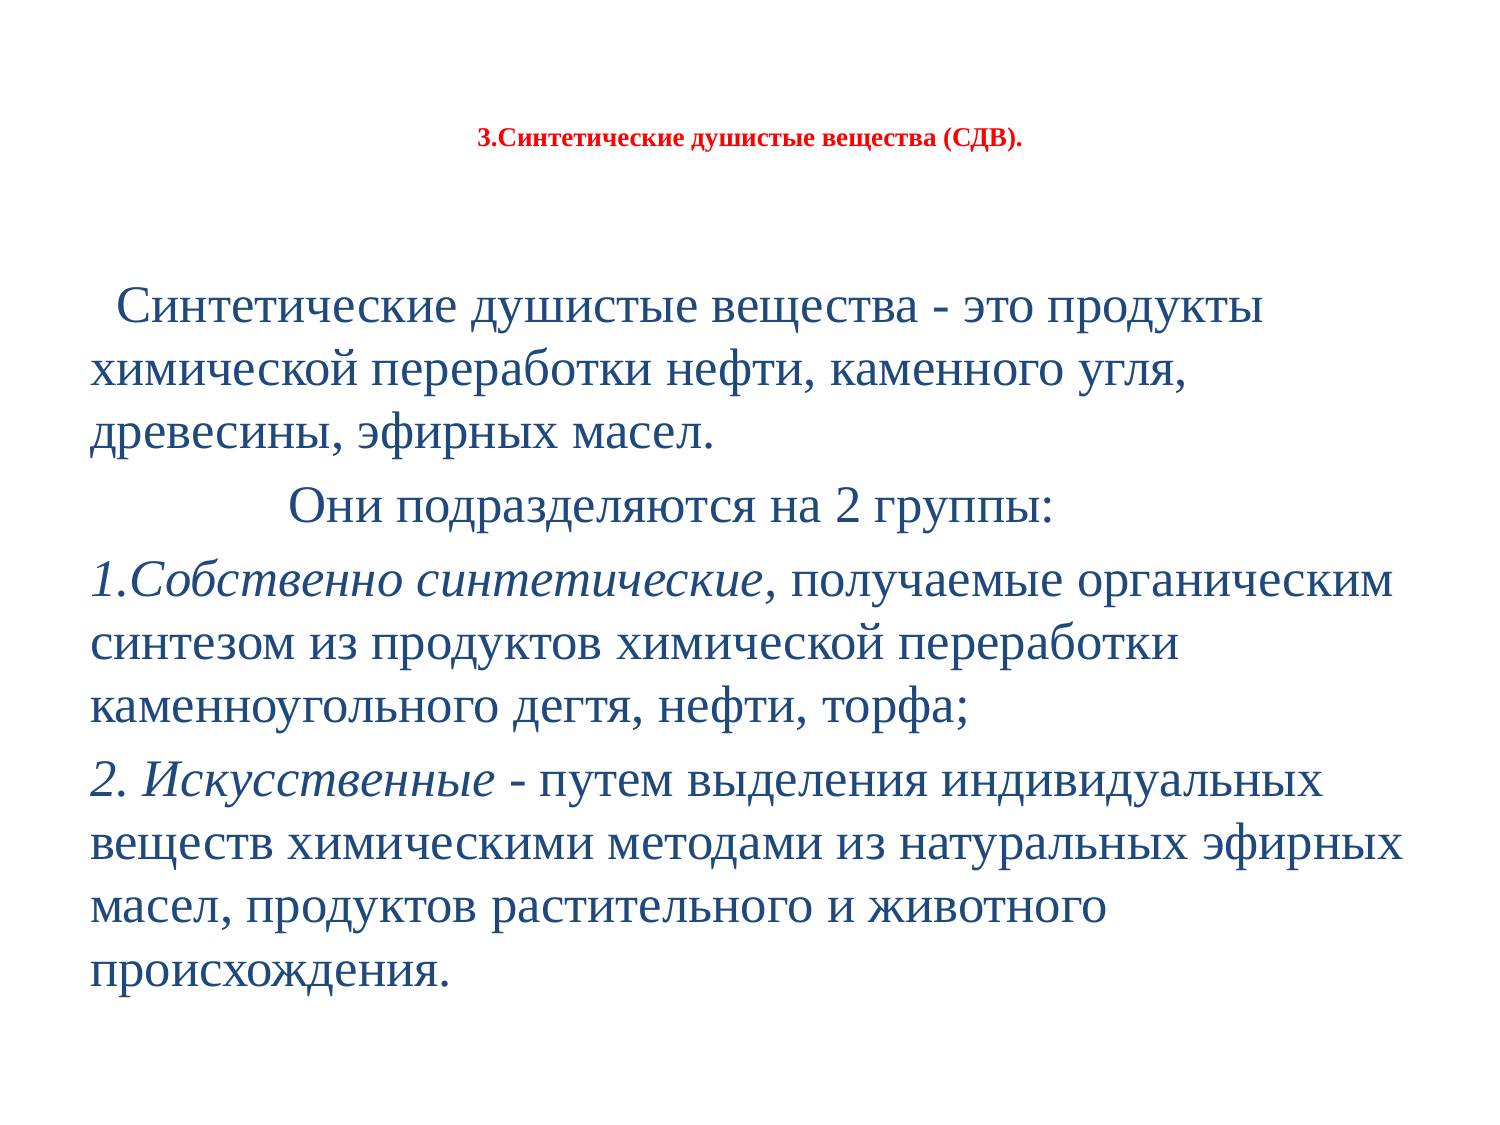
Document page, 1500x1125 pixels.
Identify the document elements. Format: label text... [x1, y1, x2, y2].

list Синтетические душистые вещества - это продукты химической переработки нефти, каменного угля, древесины, эфирных масел. Они подразделяются на 2 группы: 1.Собственно синтетические, получаемые органическим синтезом из продуктов химической переработки каменноугольного дегтя, нефти, торфа; 2. Искусственные - путем выделения индивидуальных веществ химическими методами из натуральных эфирных масел, продуктов растительного и животного происхождения. [75, 262, 1425, 1005]
title 3.Синтетические душистые вещества (СДВ). [75, 45, 1425, 233]
